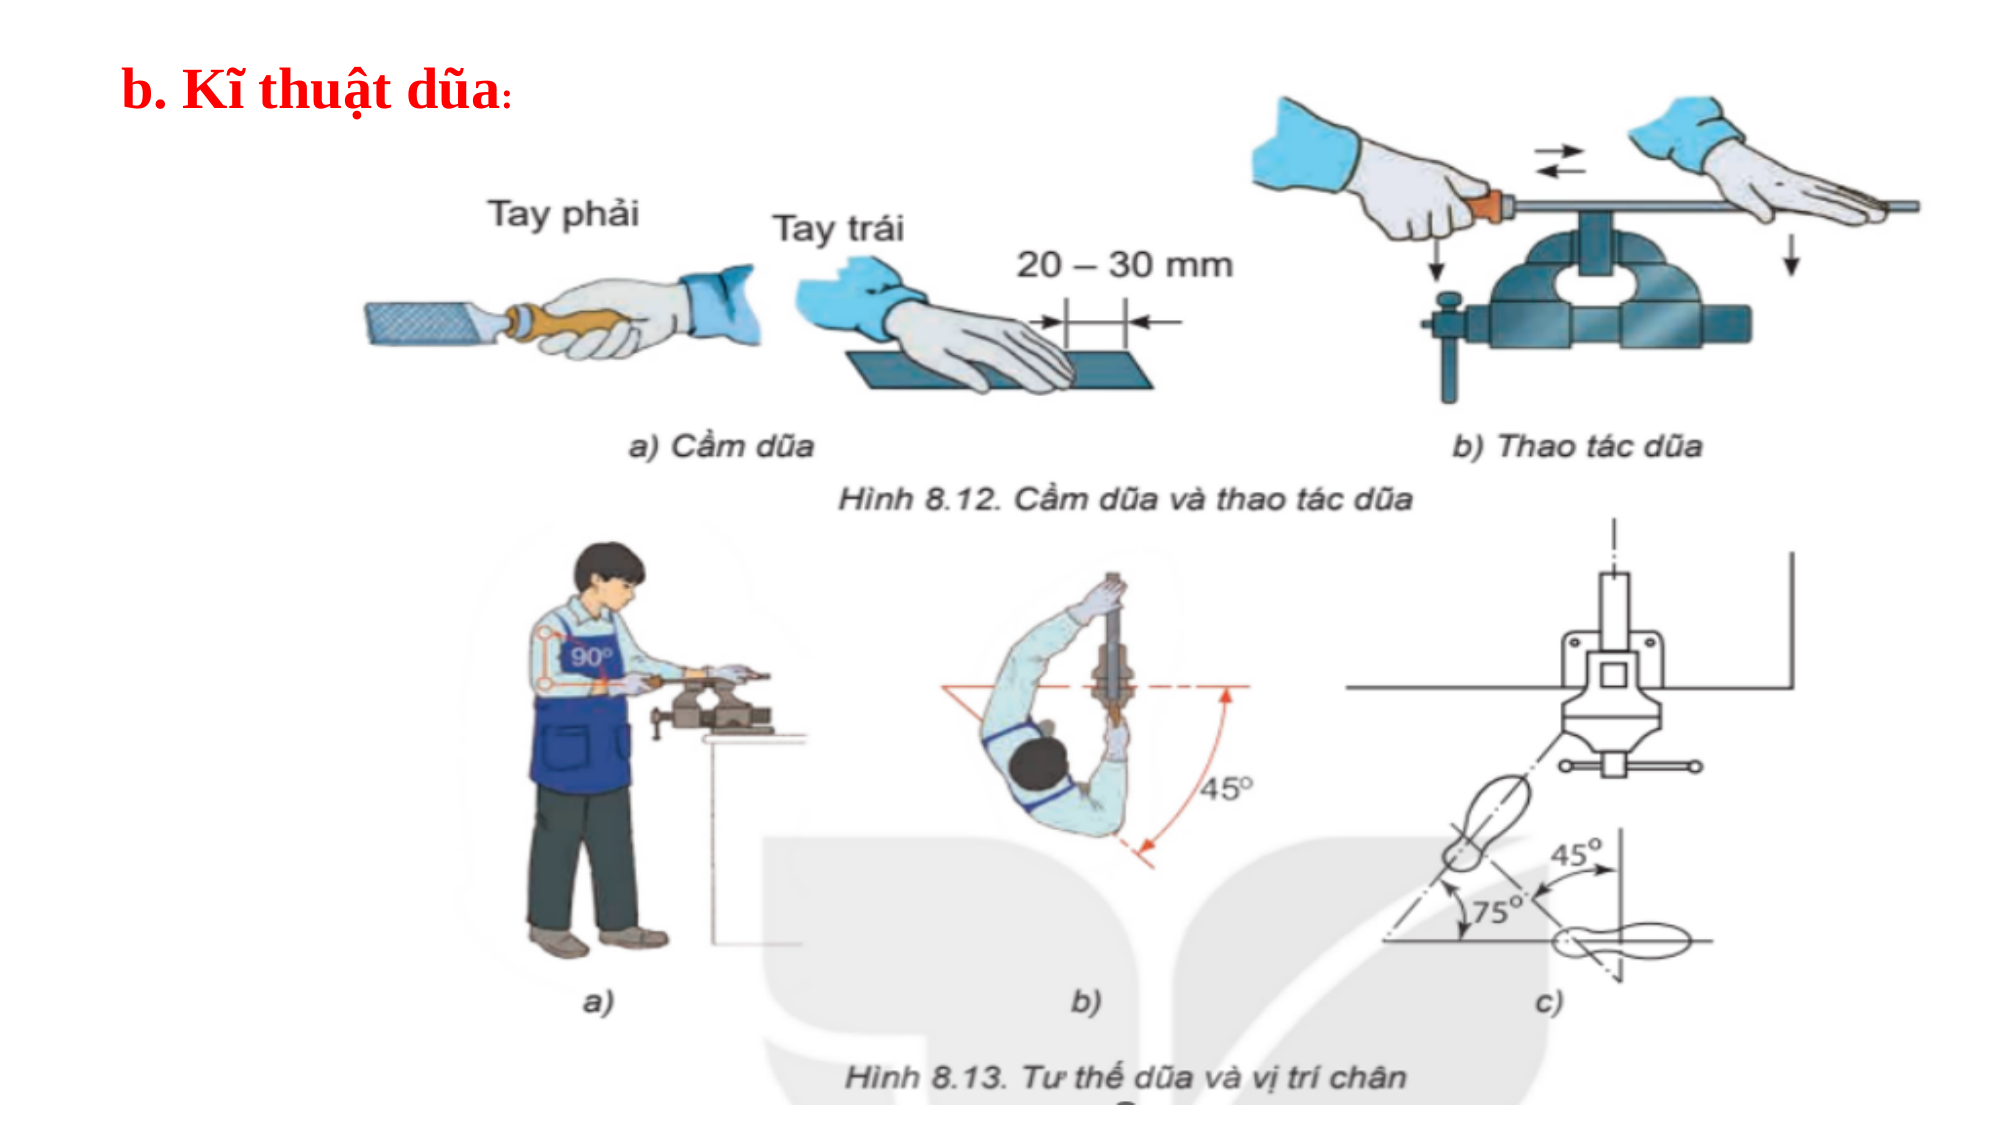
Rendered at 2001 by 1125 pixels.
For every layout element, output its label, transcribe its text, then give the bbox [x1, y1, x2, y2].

picture [349, 85, 1930, 1105]
text_box b. Kĩ thuật dũa: [106, 42, 594, 128]
